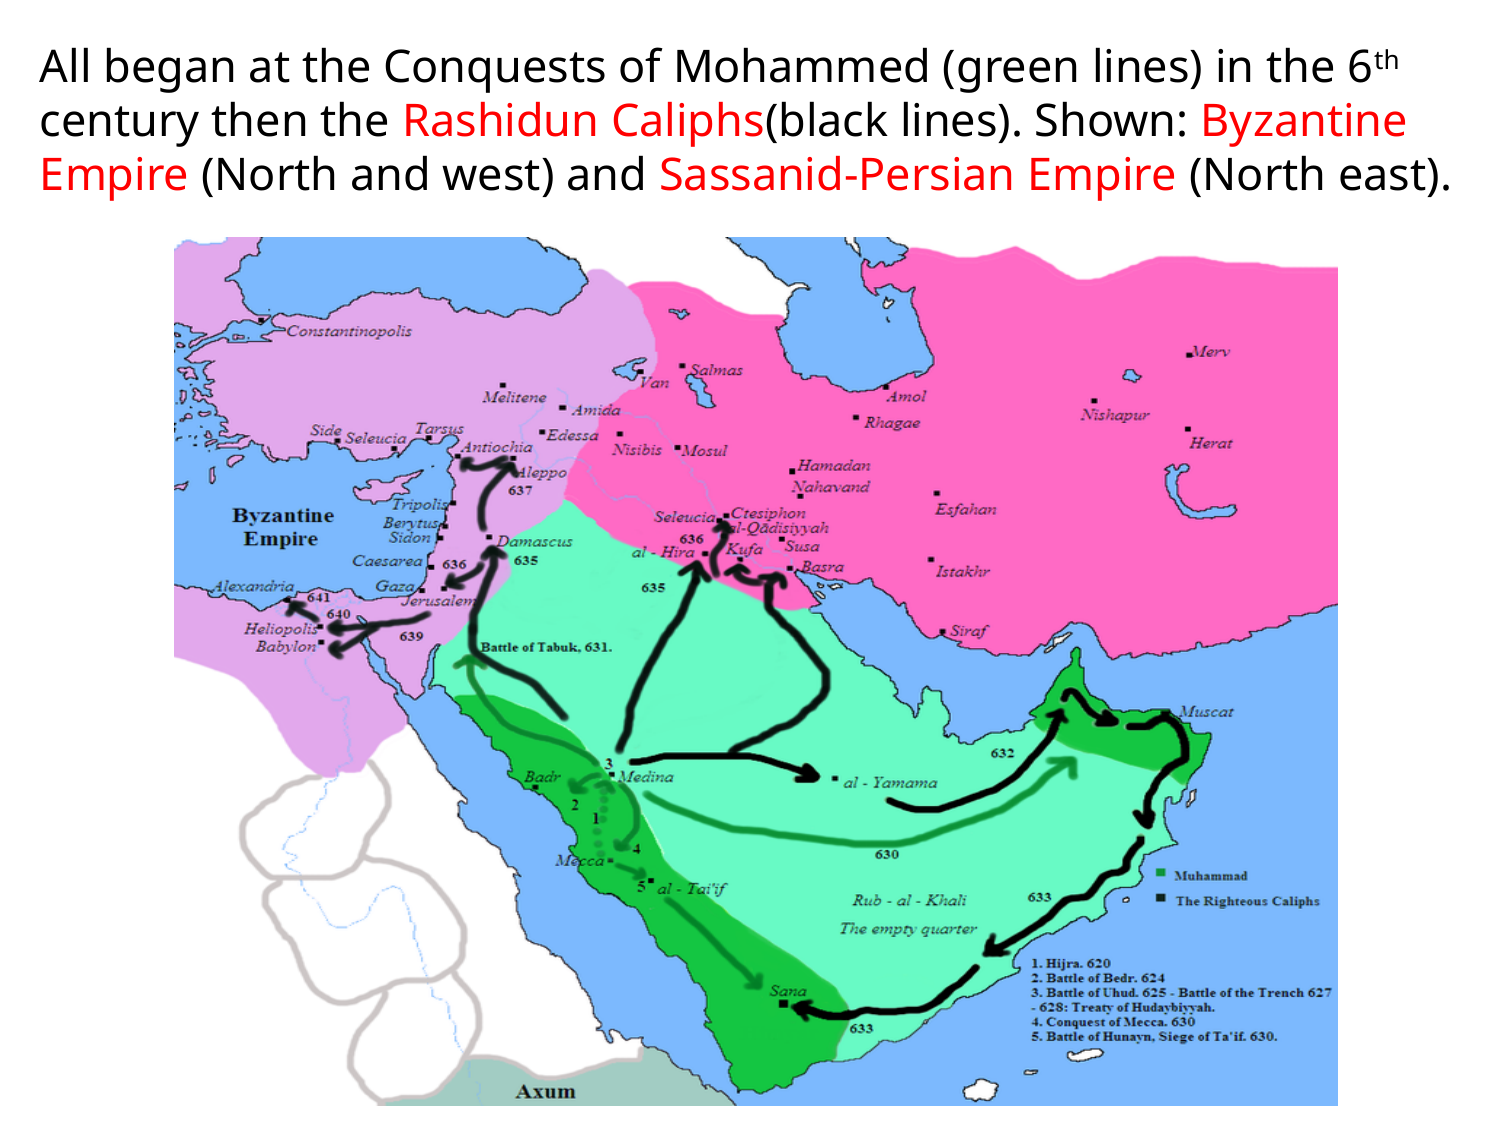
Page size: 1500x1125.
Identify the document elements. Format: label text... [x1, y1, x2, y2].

title All began at the Conquests of Mohammed (green lines) in the 6th century then the Rashidun Caliphs(black lines). Shown: Byzantine Empire (North and west) and Sassanid-Persian Empire (North east). [24, 12, 1475, 225]
picture [174, 237, 1338, 1107]
